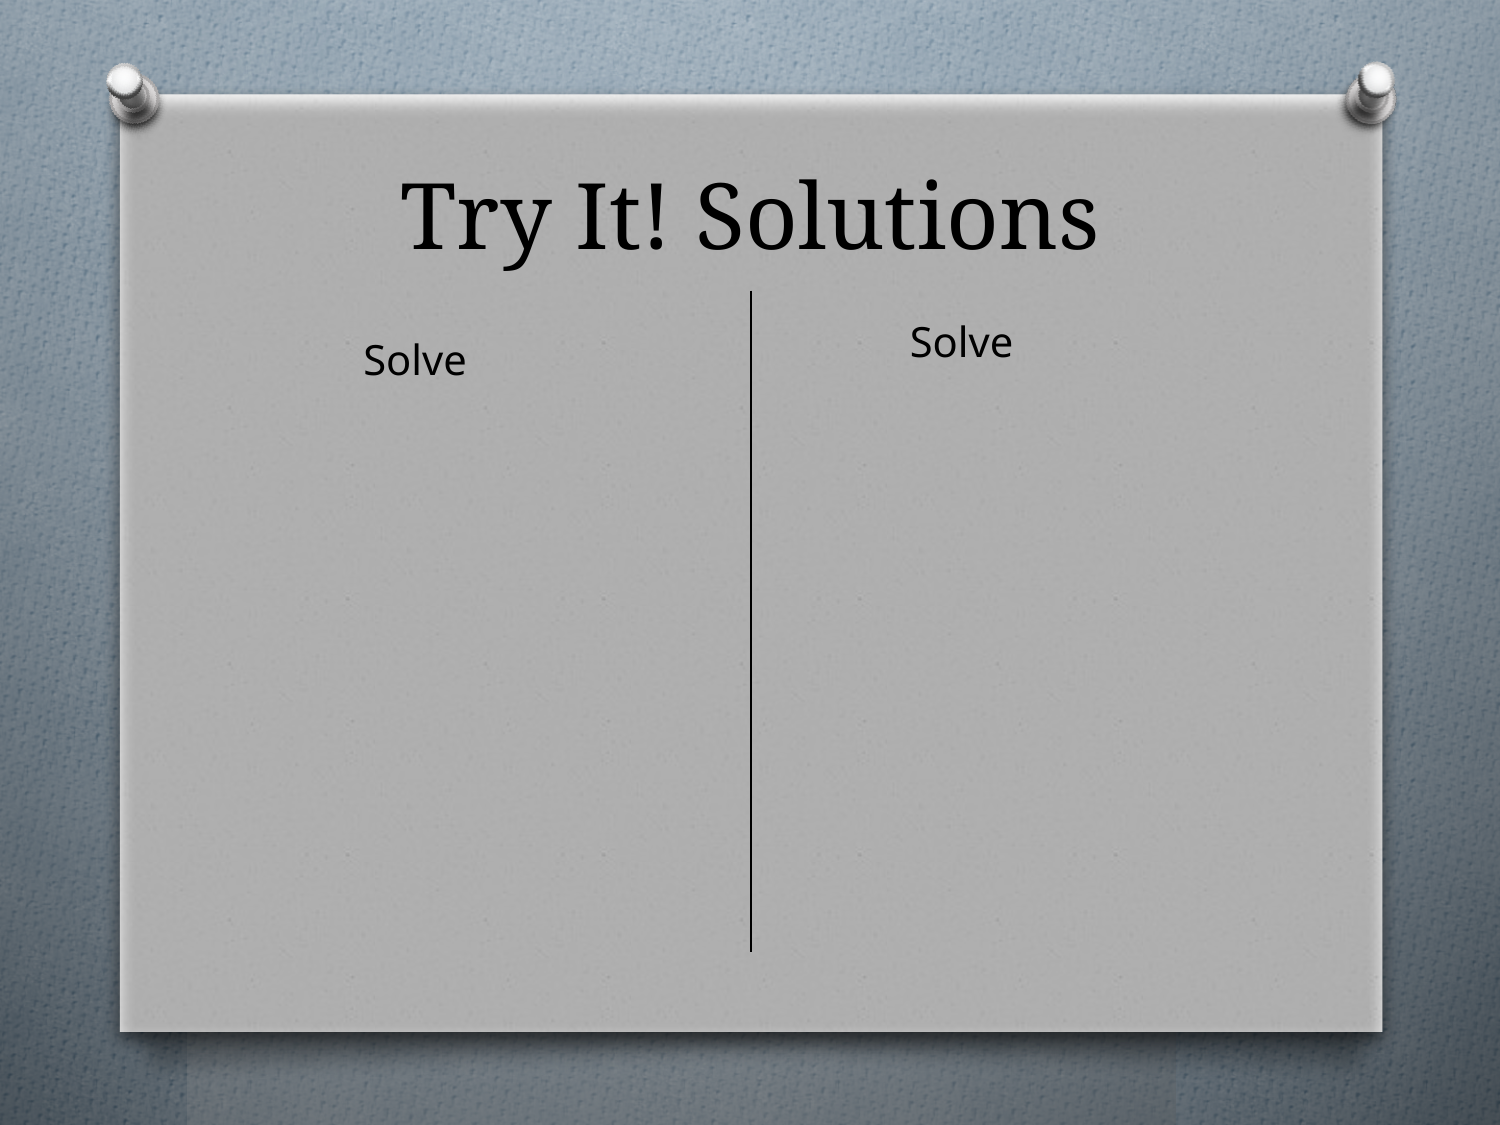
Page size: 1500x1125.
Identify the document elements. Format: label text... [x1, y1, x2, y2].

picture [75, 29, 198, 153]
text_box Solve [894, 308, 1143, 403]
title Try It! Solutions [179, 134, 1323, 291]
text_box Solve [348, 326, 597, 421]
picture [1317, 35, 1439, 156]
